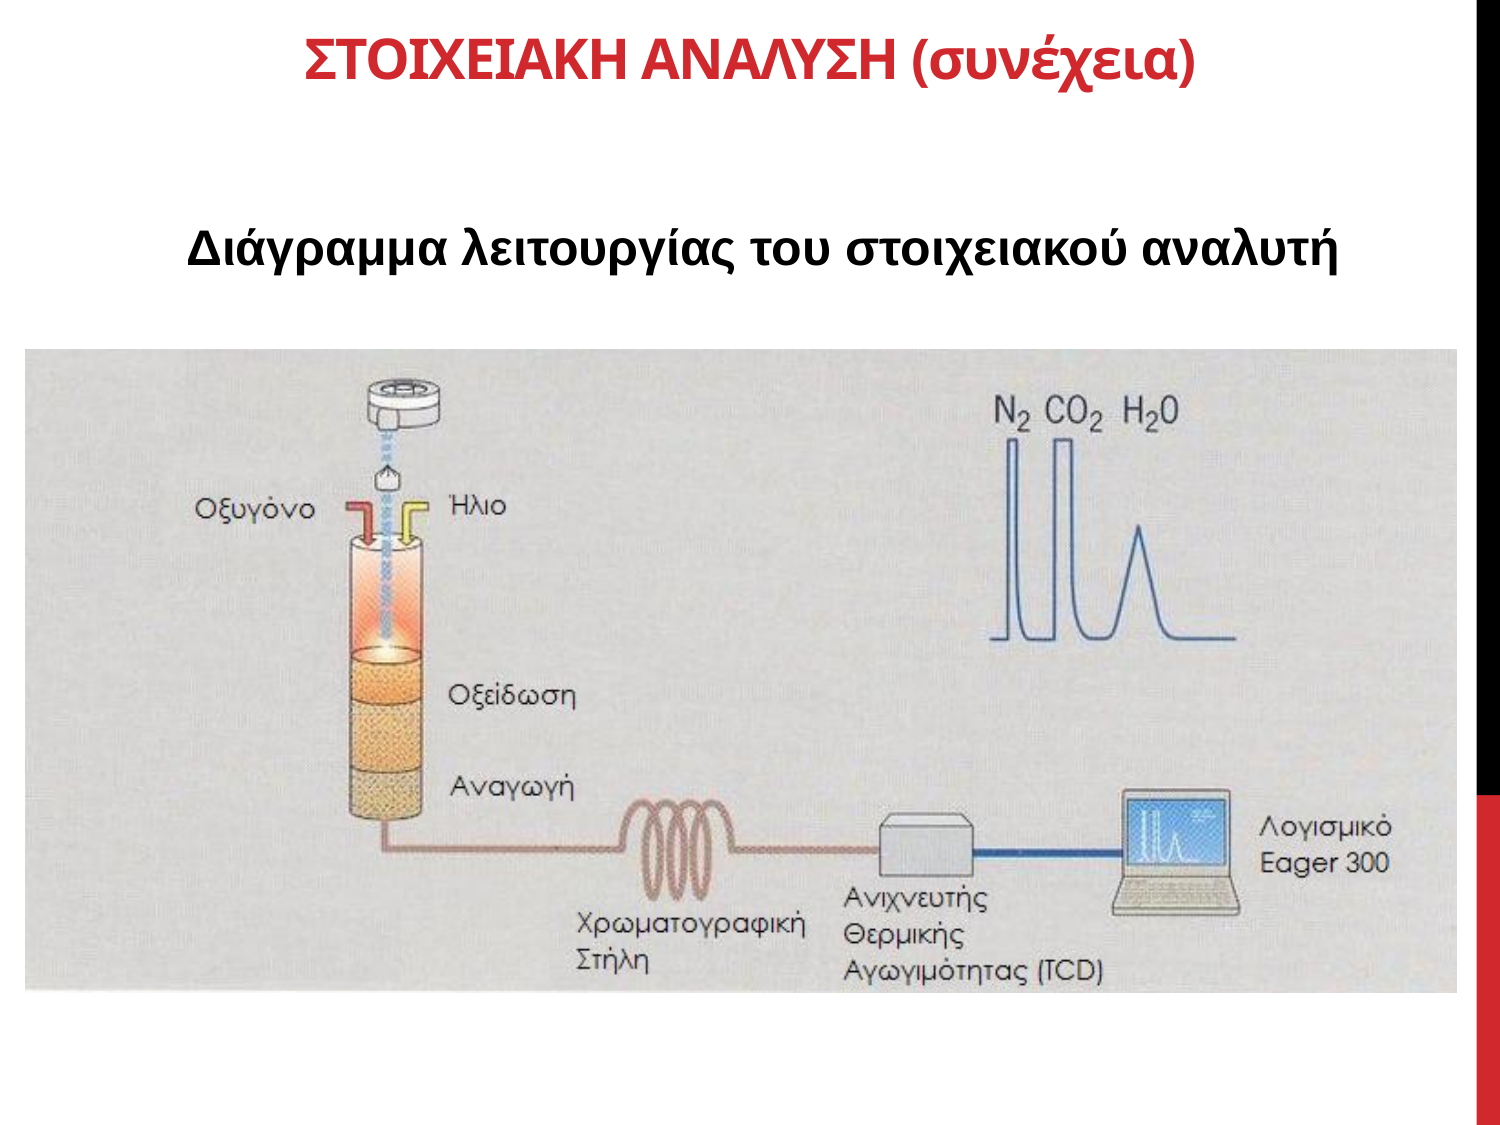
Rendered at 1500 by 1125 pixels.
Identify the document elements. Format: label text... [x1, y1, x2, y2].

picture [24, 349, 1458, 993]
title ΣΤΟΙΧΕΙΑΚΗ ΑΝΑΛΥΣΗ (συνέχεια) [0, 19, 1500, 95]
text_box Διάγραμμα λειτουργίας του στοιχειακού αναλυτή [0, 207, 1483, 283]
